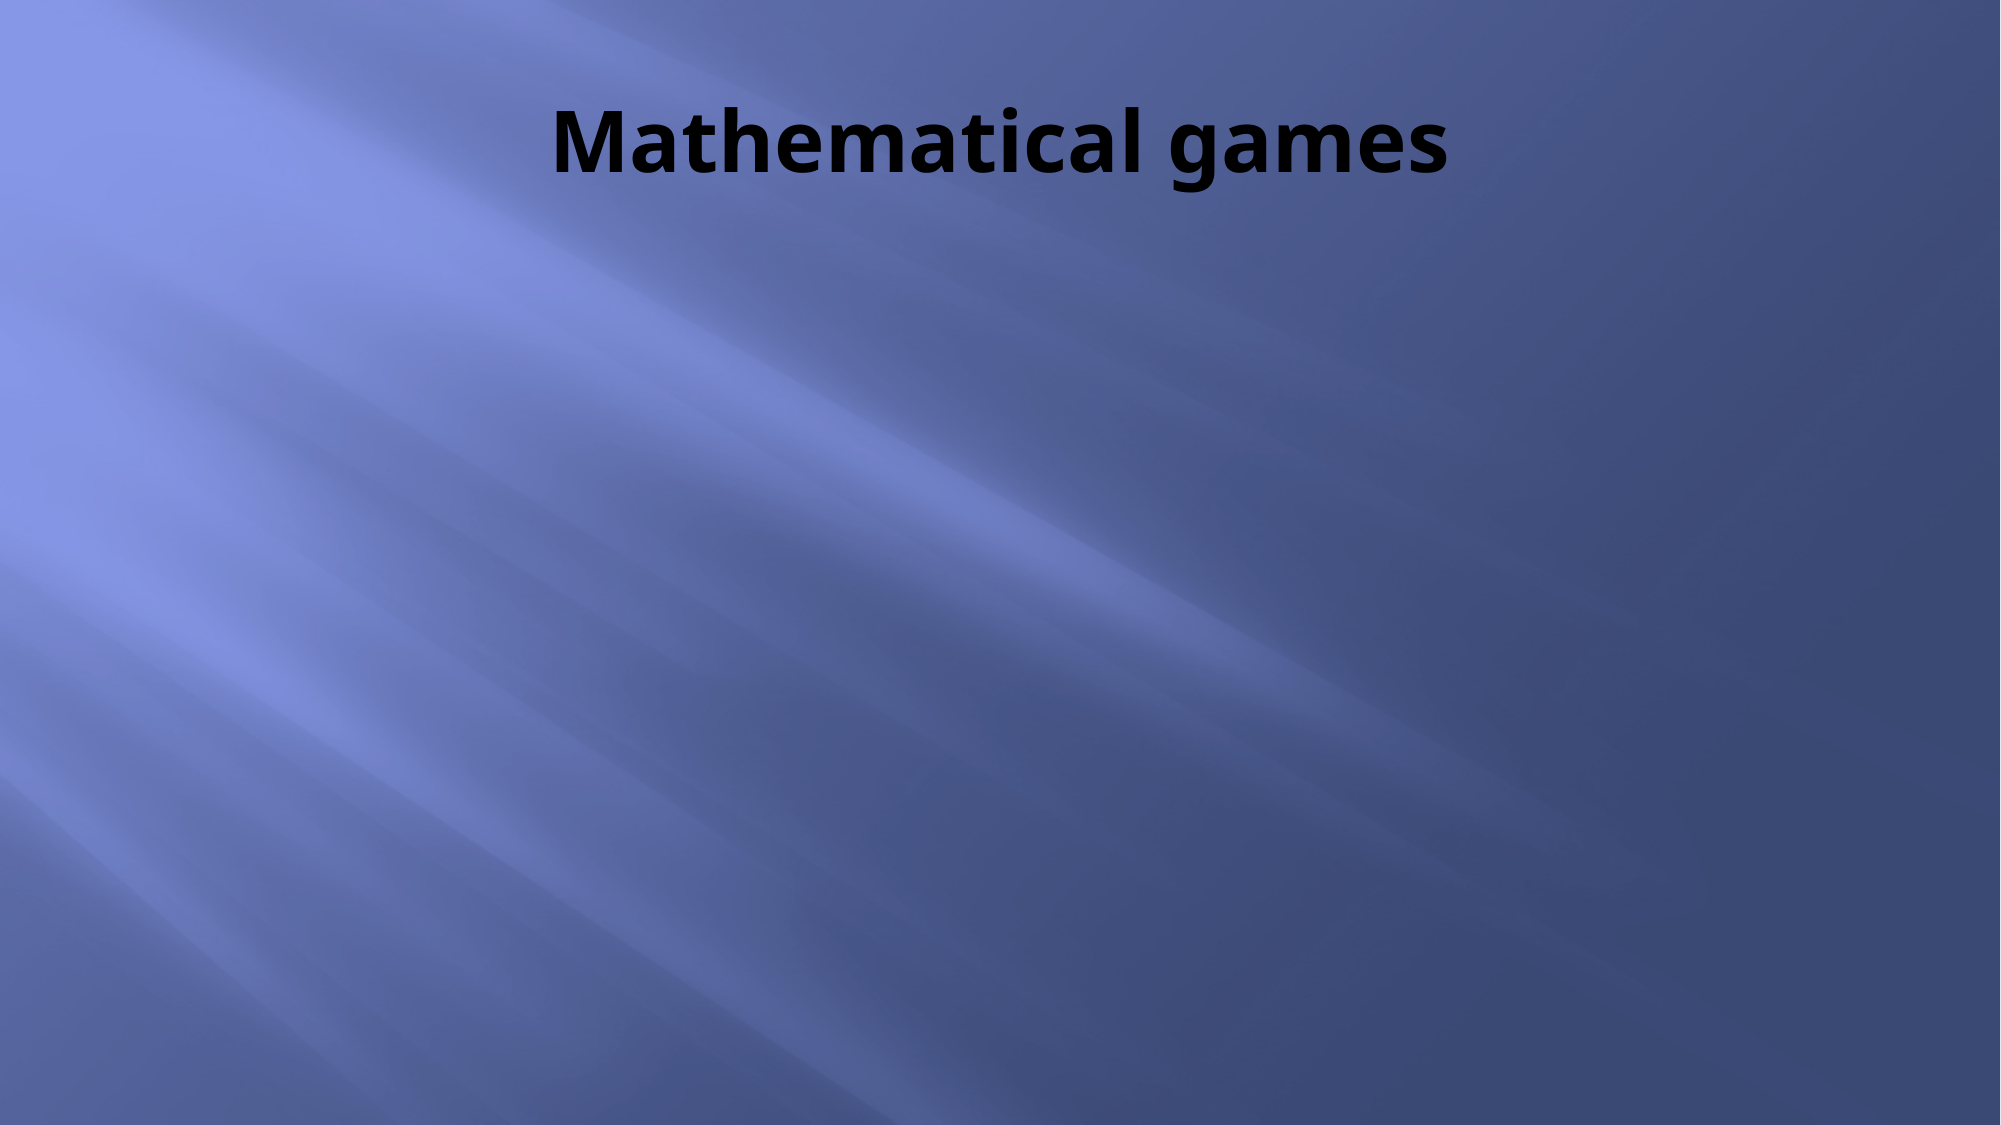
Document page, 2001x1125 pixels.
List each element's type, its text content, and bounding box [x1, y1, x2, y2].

title Mathematical games [99, 45, 1900, 233]
